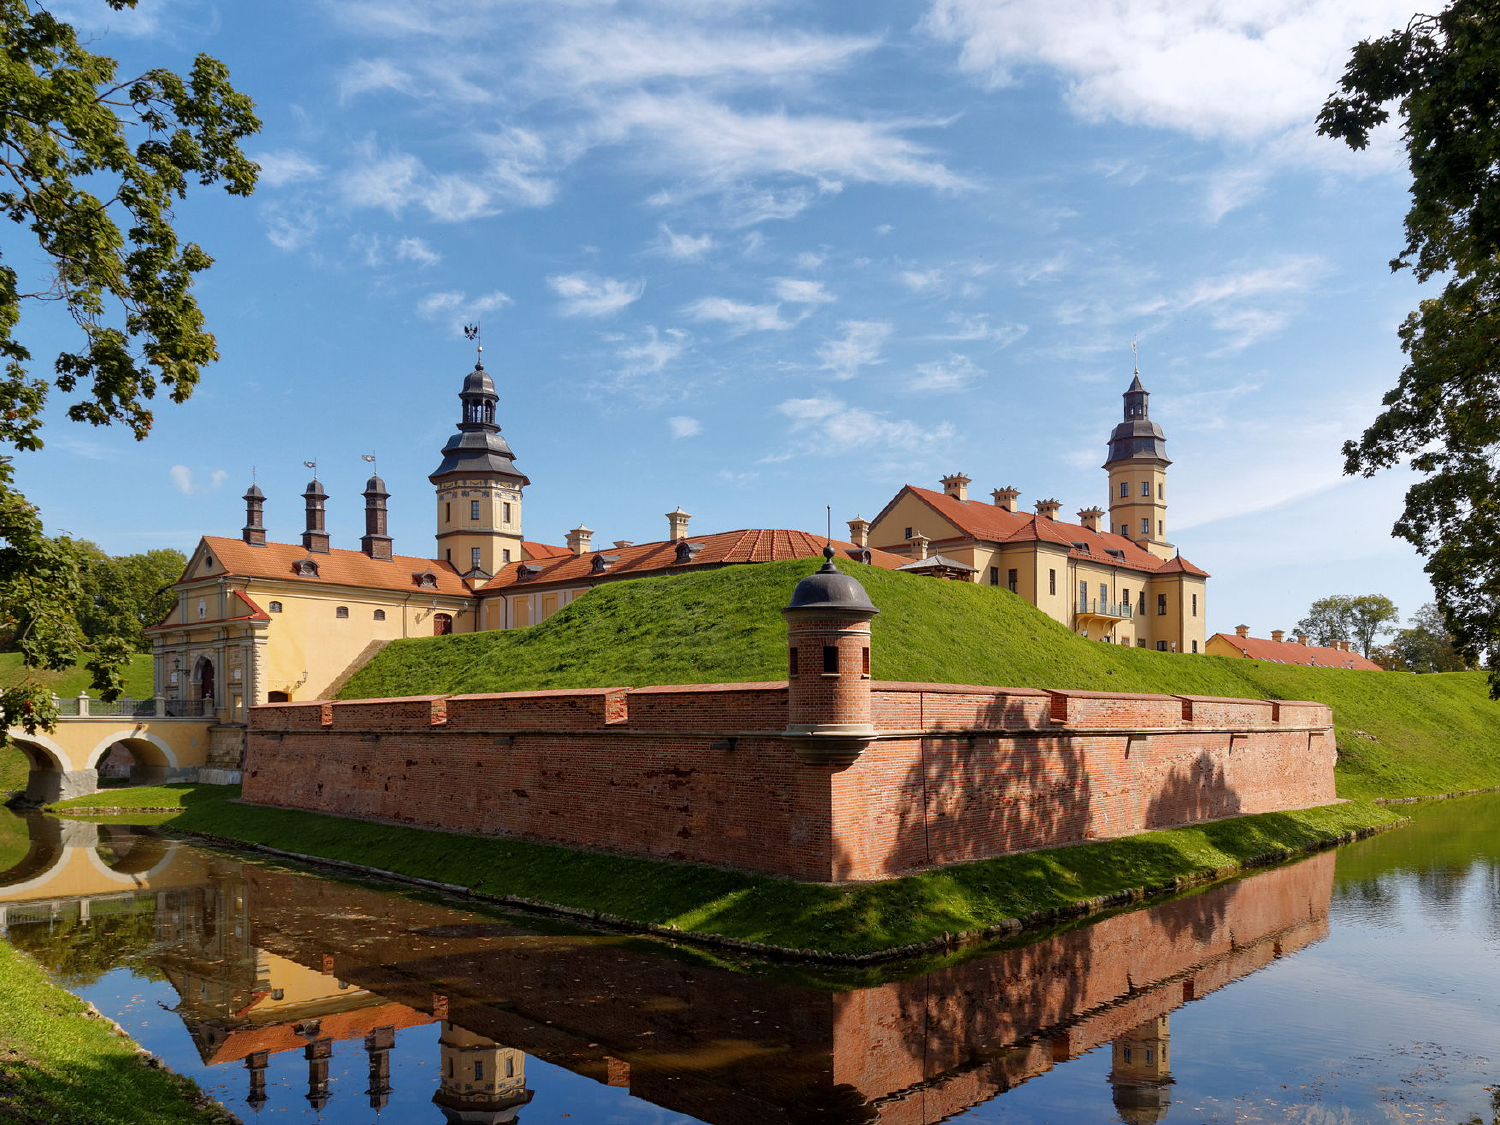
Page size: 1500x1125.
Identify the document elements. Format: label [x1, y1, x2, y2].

list [0, 0, 1500, 1125]
